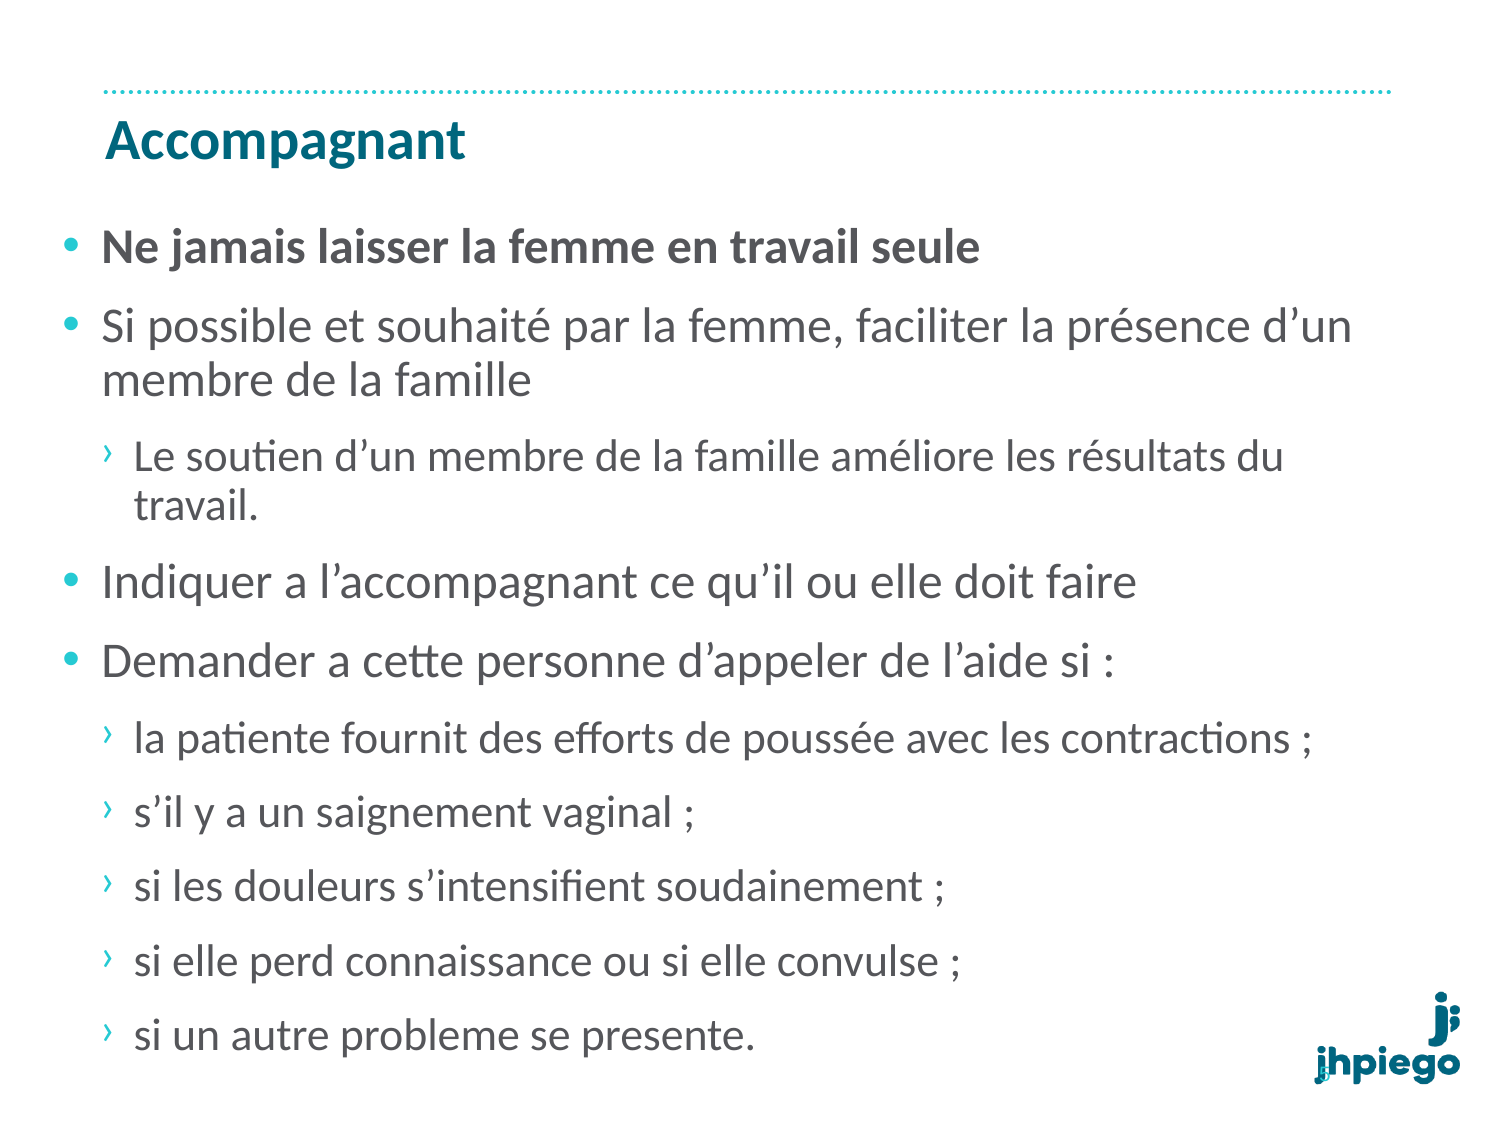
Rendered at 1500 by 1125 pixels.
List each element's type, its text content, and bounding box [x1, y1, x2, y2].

title Accompagnant [105, 102, 1395, 212]
slide_number 5 [1149, 1042, 1500, 1103]
picture [1313, 991, 1460, 1042]
list Ne jamais laisser la femme en travail seule Si possible et souhaité par la femme, faciliter la présence d’un membre de la famille Le soutien d’un membre de la famille améliore les résultats du travail. Indiquer a l’accompagnant ce qu’il ou elle doit faire Demander a cette personne d’appeler de l’aide si : la patiente fournit des efforts de poussée avec les contractions ; s’il y a un saignement vaginal ; si les douleurs s’intensifient soudainement ; si elle perd connaissance ou si elle convulse ; si un autre probleme se presente. [62, 212, 1413, 1025]
